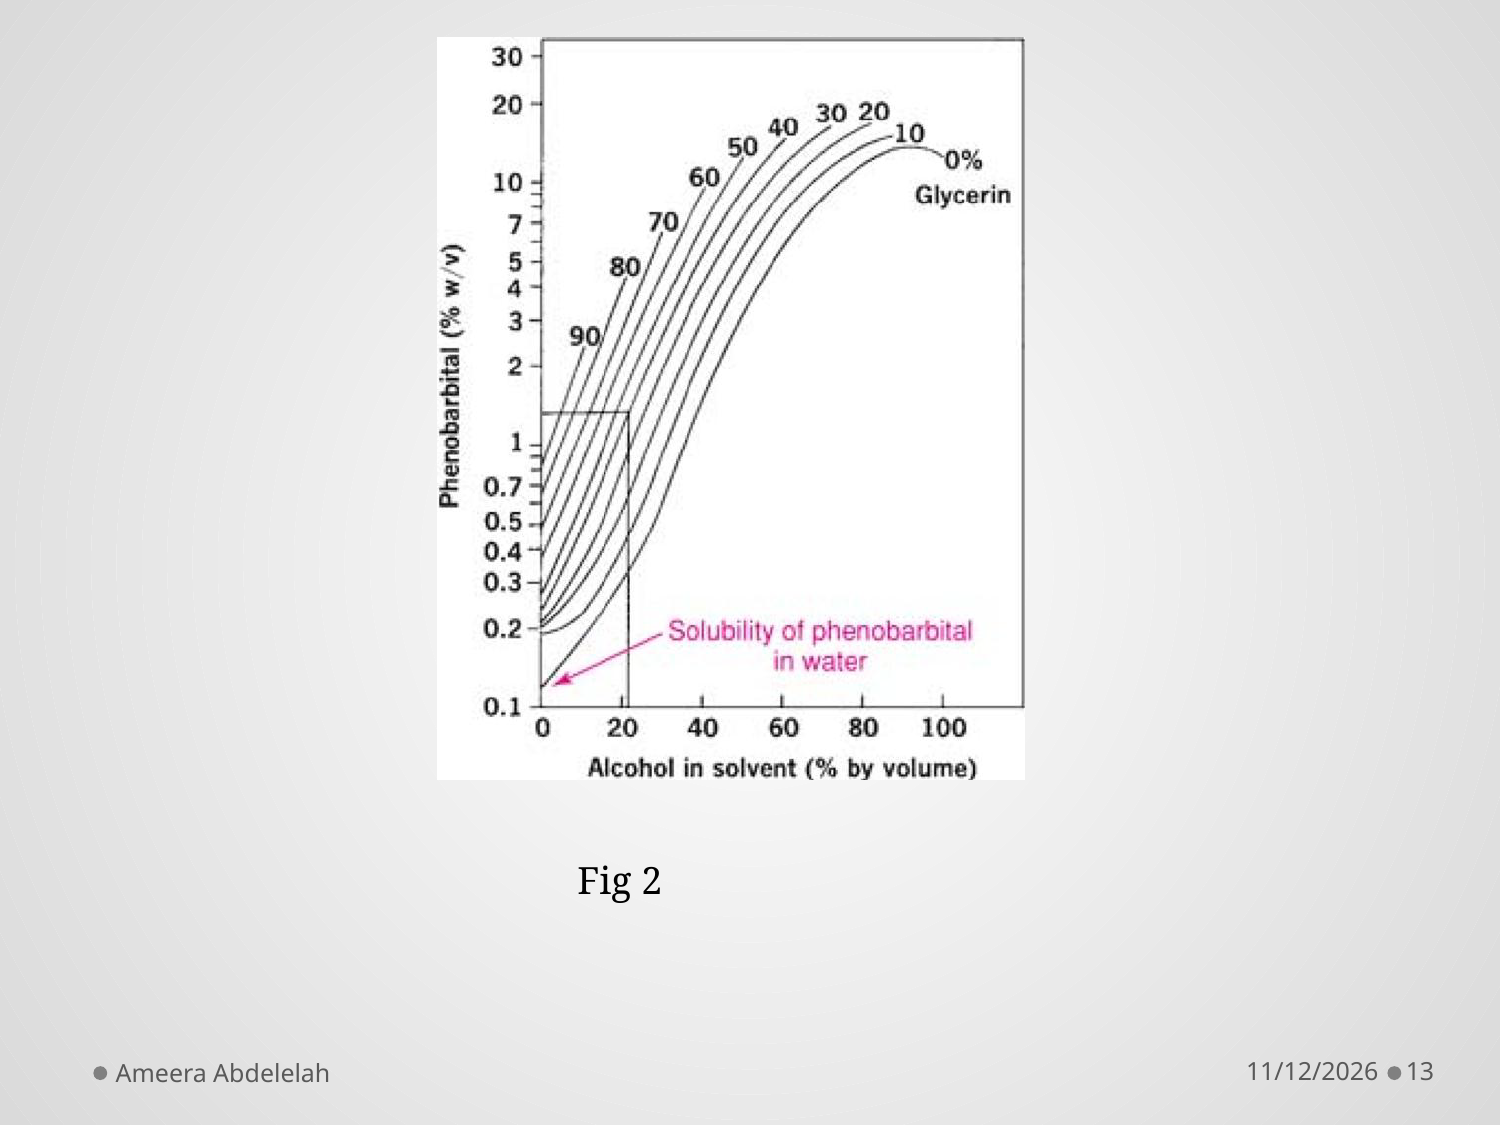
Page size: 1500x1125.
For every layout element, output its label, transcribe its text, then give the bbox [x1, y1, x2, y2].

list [437, 37, 1026, 781]
text_box Fig 2 [562, 849, 913, 910]
slide_number 13 [1401, 1042, 1494, 1103]
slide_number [1043, 1042, 1386, 1103]
footer Ameera Abdelelah [108, 1042, 576, 1103]
